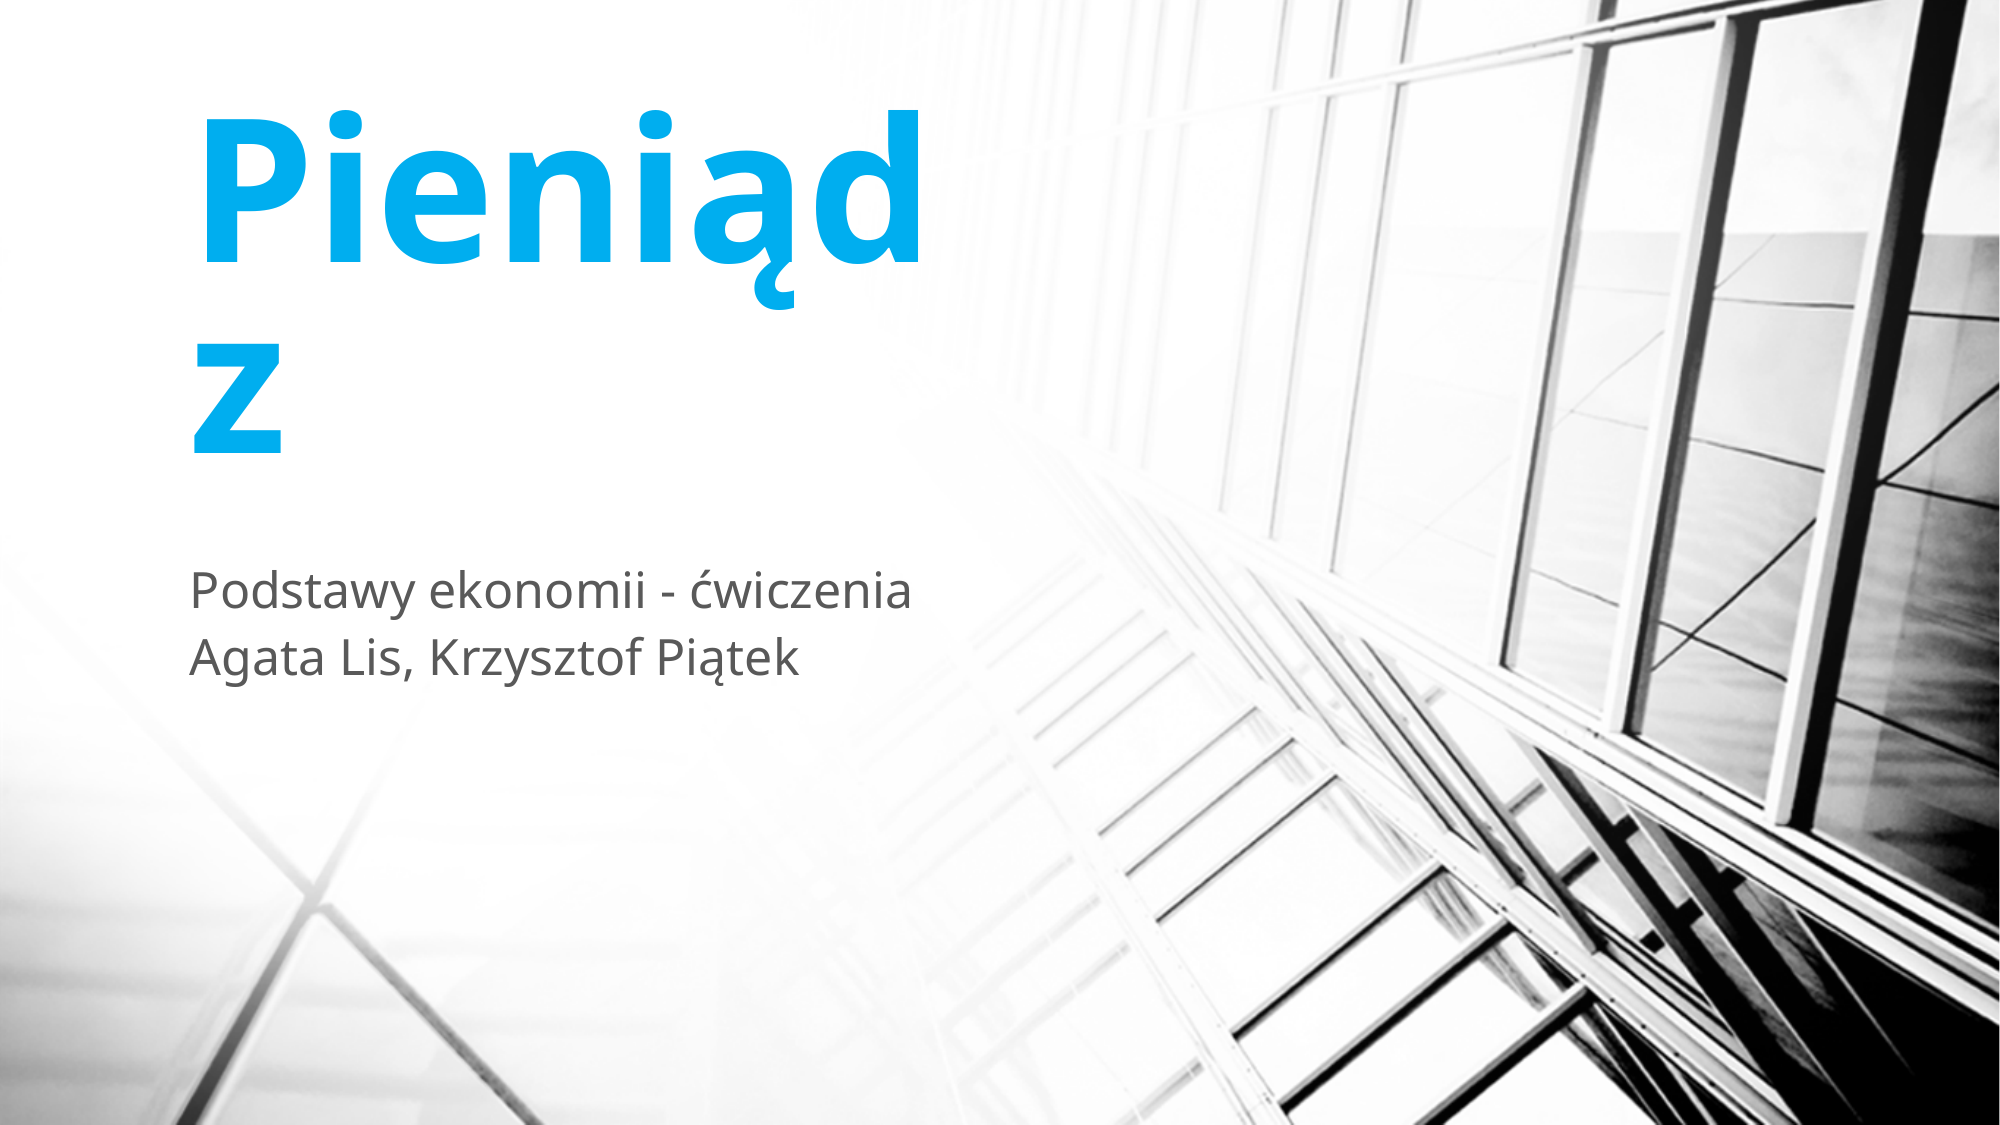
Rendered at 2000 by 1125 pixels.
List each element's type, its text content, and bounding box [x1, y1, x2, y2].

subtitle Podstawy ekonomii - ćwiczenia Agata Lis, Krzysztof Piątek [174, 558, 1000, 788]
title Pieniądz [174, 87, 1000, 500]
picture [0, 0, 2000, 1125]
